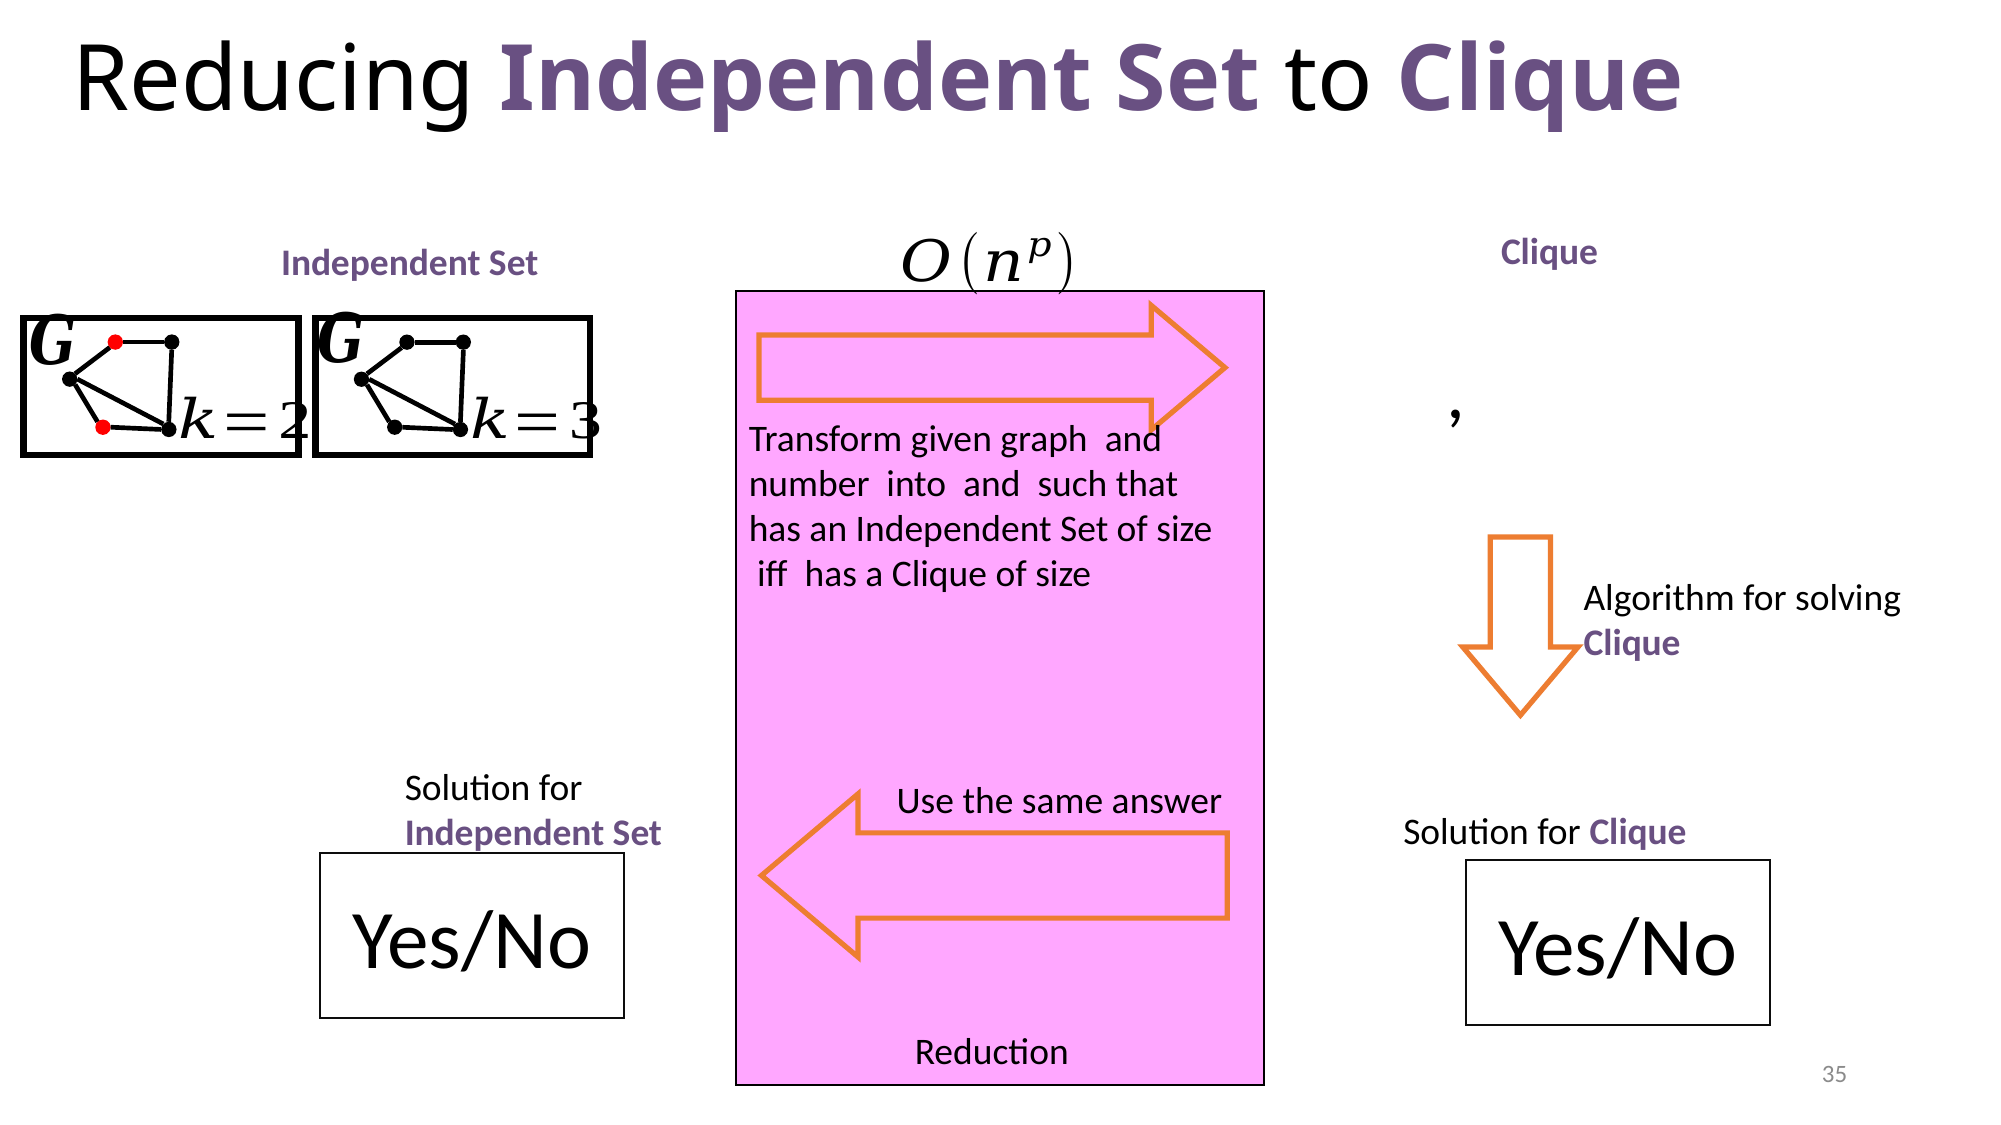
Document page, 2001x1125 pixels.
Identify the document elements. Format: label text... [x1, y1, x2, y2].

text_box Yes/No [319, 852, 625, 1019]
text_box [735, 290, 1265, 1086]
slide_number 35 [1412, 1042, 1863, 1103]
text_box [761, 793, 1228, 957]
text_box Solution for Independent Set [390, 756, 704, 906]
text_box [23, 304, 311, 455]
title Reducing Independent Set to Clique [57, 0, 1881, 190]
text_box [759, 305, 1225, 430]
text_box [1462, 537, 1568, 716]
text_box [313, 302, 602, 455]
text_box Algorithm for solving Clique [1568, 565, 2000, 716]
text_box Solution for Clique [1388, 799, 1702, 905]
text_box Use the same answer [881, 769, 1250, 829]
text_box Independent Set [266, 230, 554, 290]
text_box Reduction [900, 1019, 1084, 1080]
text_box Clique [1486, 219, 1614, 280]
text_box Yes/No [1465, 859, 1771, 1026]
